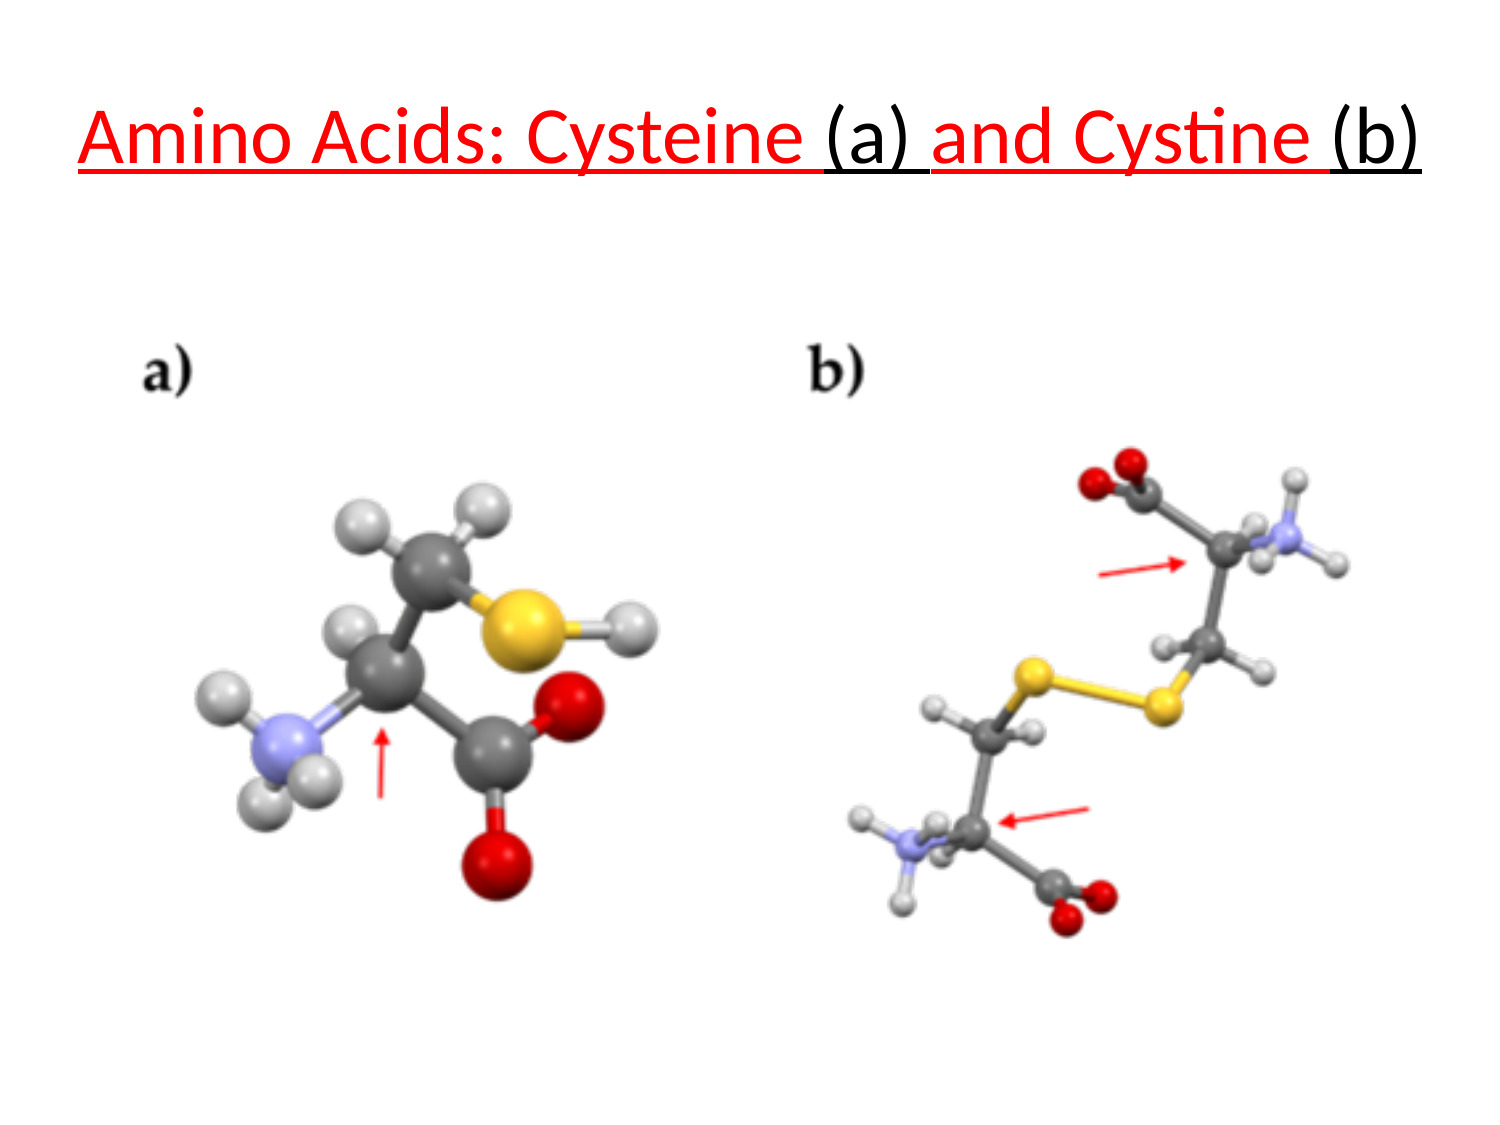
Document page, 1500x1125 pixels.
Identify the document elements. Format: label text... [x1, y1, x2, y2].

title Amino Acids: Cysteine (a) and Cystine (b) [50, 37, 1450, 225]
picture [103, 312, 1376, 963]
